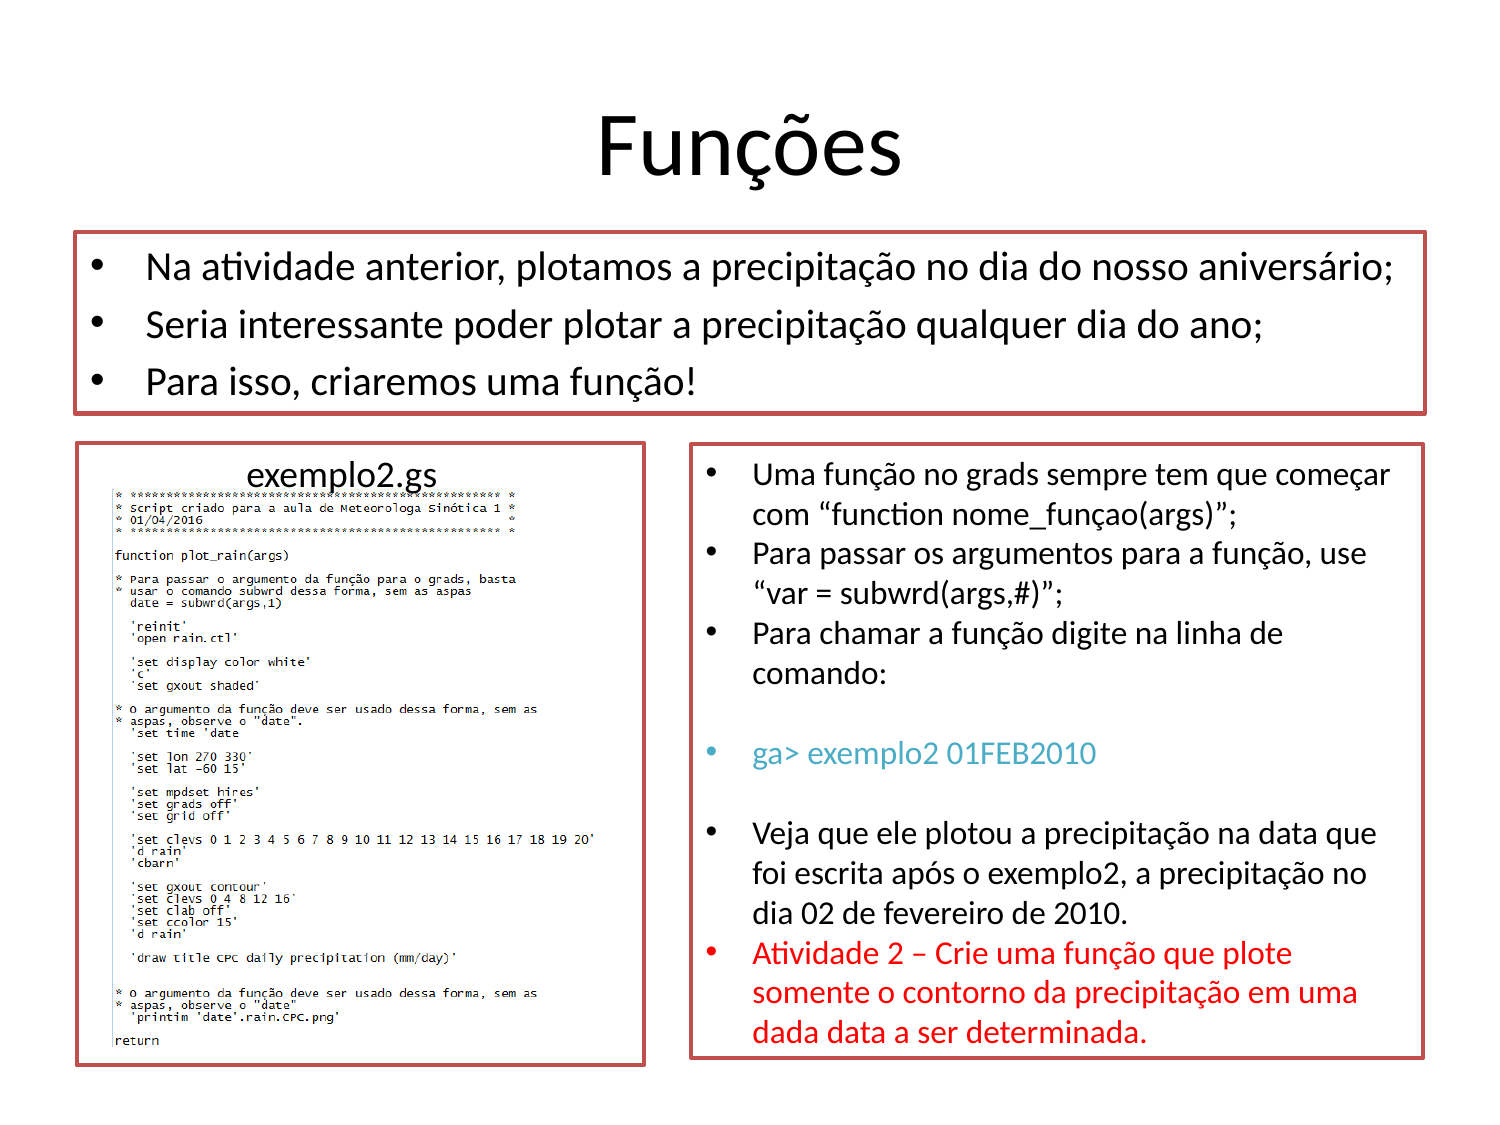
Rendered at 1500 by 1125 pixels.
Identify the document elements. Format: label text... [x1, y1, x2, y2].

title Funções [75, 45, 1425, 230]
list Na atividade anterior, plotamos a precipitação no dia do nosso aniversário; Seria interessante poder plotar a precipitação qualquer dia do ano; Para isso, criaremos uma função! [73, 230, 1427, 416]
text_box [75, 441, 646, 1067]
picture [112, 489, 600, 1047]
text_box Uma função no grads sempre tem que começar com “function nome_funçao(args)”; Para passar os argumentos para a função, use “var = subwrd(args,#)”; Para chamar a função digite na linha de comando: ga> exemplo2 01FEB2010 Veja que ele plotou a precipitação na data que foi escrita após o exemplo2, a precipitação no dia 02 de fevereiro de 2010. Atividade 2 – Crie uma função que plote somente o contorno da precipitação em uma dada data a ser determinada. [689, 442, 1425, 1060]
